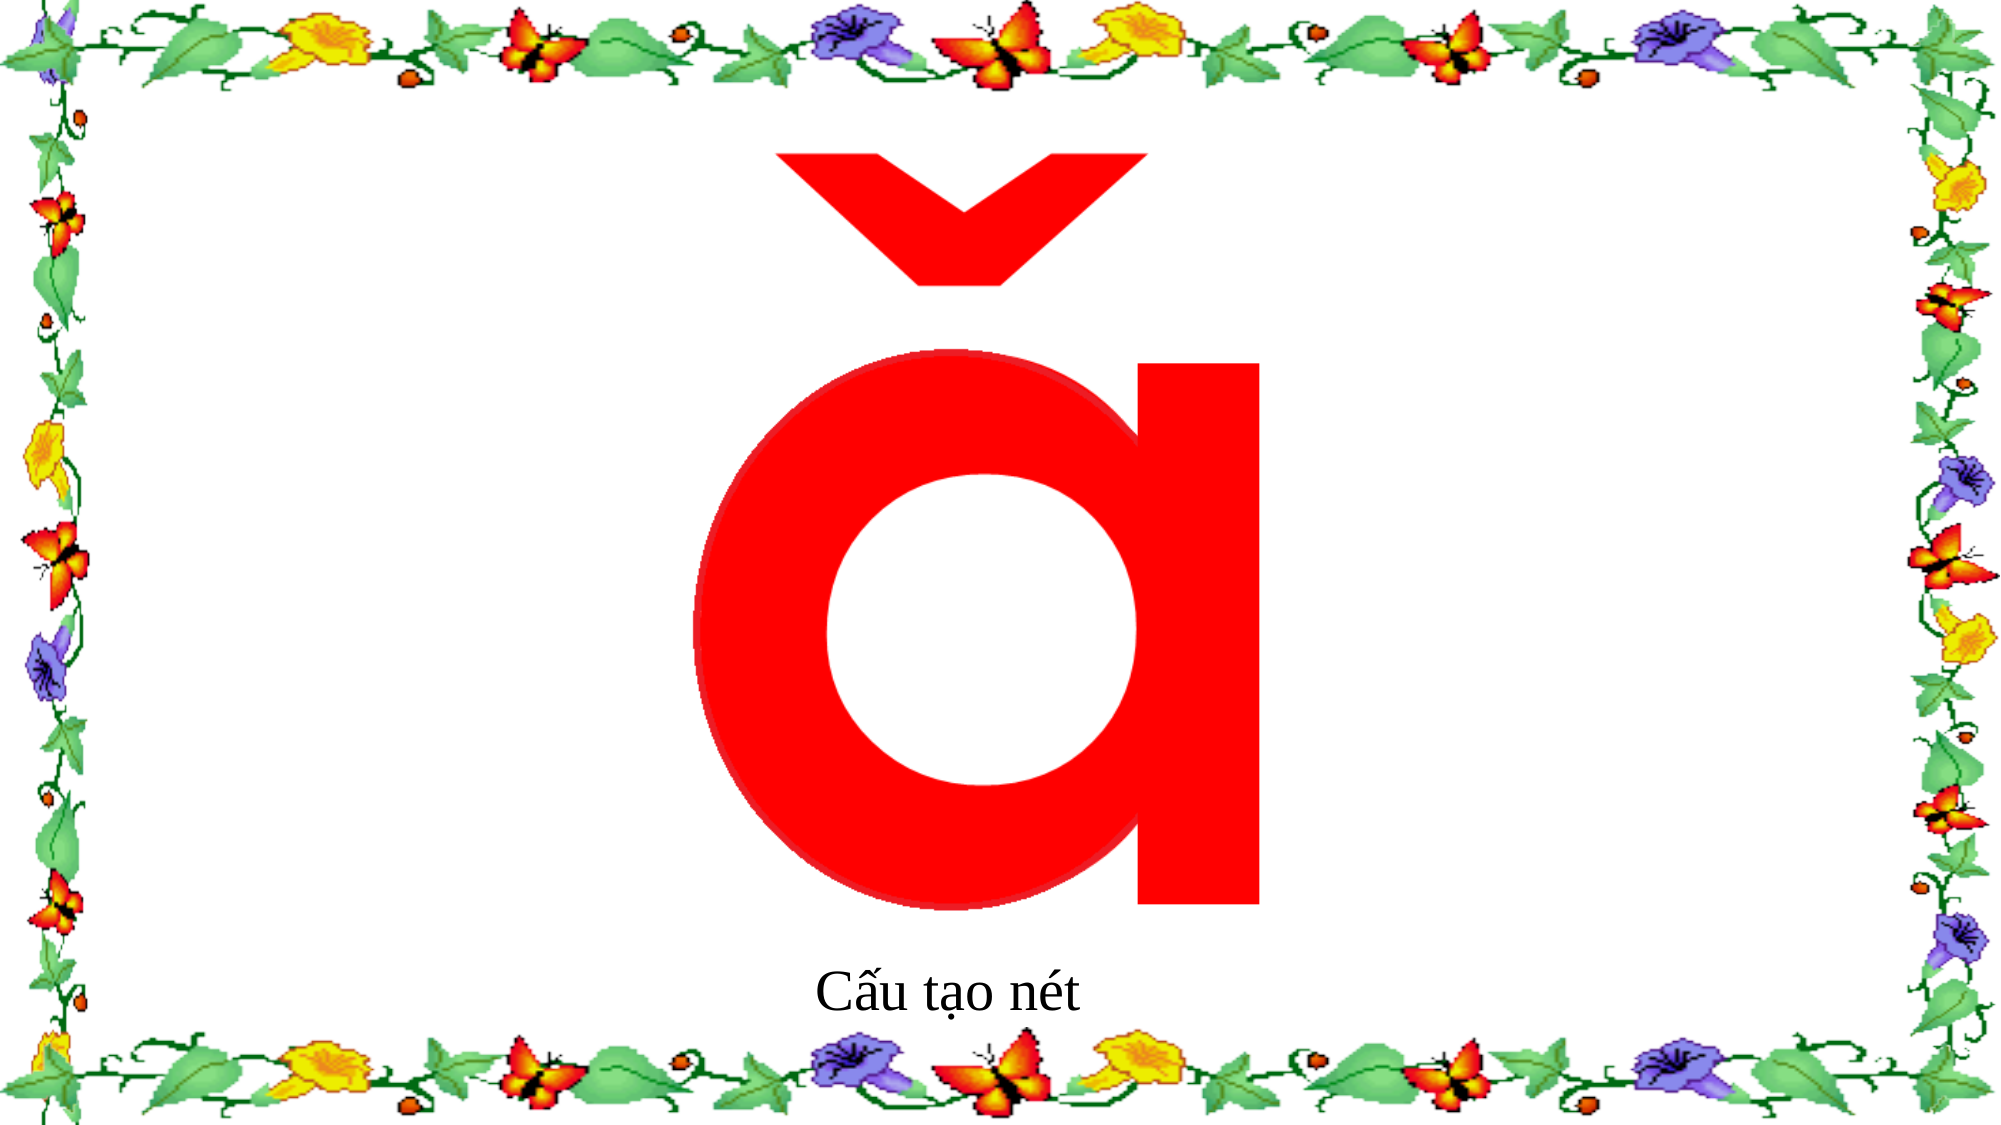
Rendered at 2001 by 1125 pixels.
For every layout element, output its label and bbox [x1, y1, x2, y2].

picture [762, 144, 1157, 294]
text_box [0, 0, 2000, 1125]
picture [678, 345, 1218, 923]
